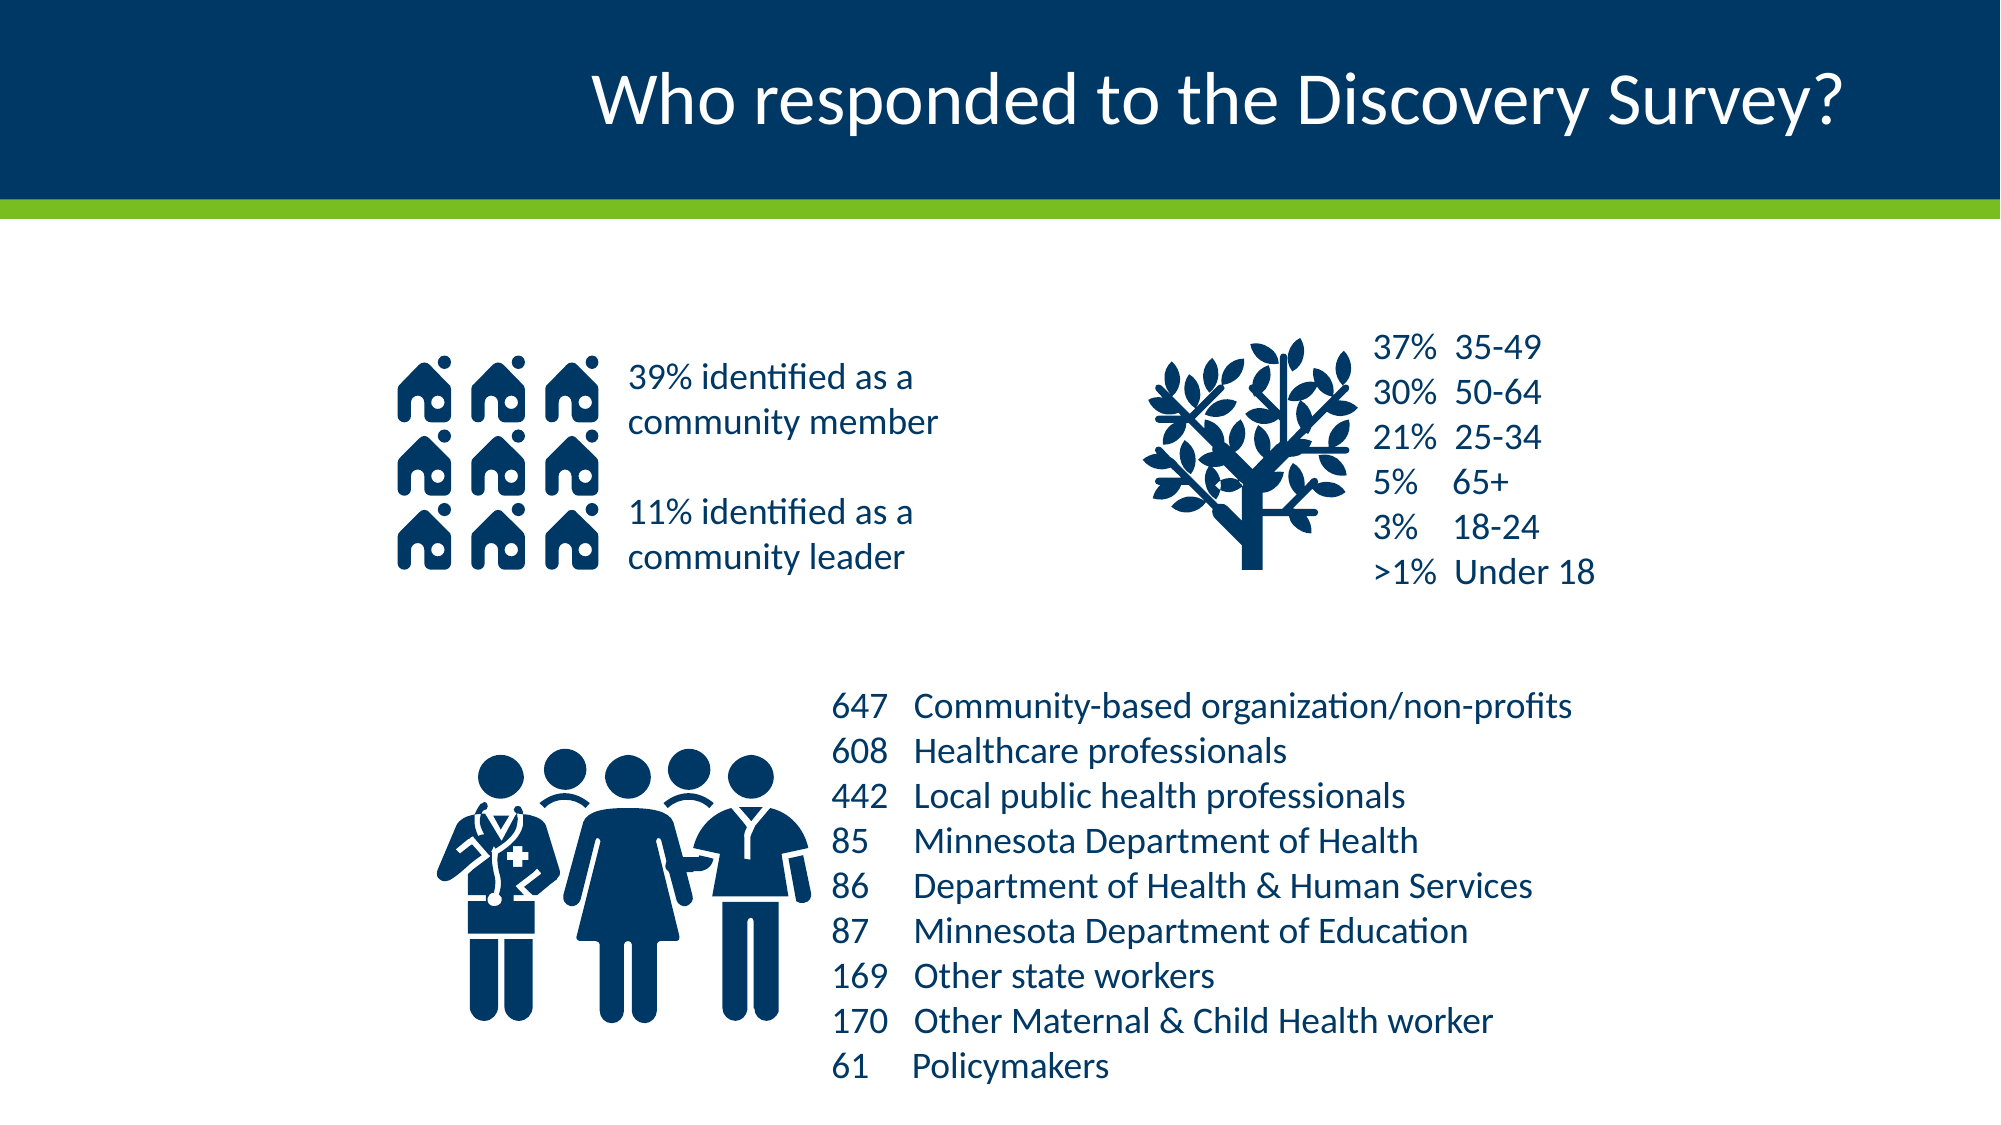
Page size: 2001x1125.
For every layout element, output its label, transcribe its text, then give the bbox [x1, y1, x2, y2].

text_box 39% identified as a community member 11% identified as a community leader [613, 345, 981, 655]
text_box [397, 355, 599, 571]
text_box [1142, 337, 1357, 570]
title Who responded to the Discovery Survey? [137, 24, 1863, 175]
text_box 37% 35-49 30% 50-64 21% 25-34 5% 65+ 3% 18-24 >1% Under 18 [1357, 314, 1726, 714]
text_box 647 Community-based organization/non-profits 608 Healthcare professionals 442 Local public health professionals Minnesota Department of Health Department of Health & Human Services Minnesota Department of Education Other state workers Other Maternal & Child Health worker 61 Policymakers [816, 673, 1595, 1125]
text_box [436, 748, 813, 1024]
